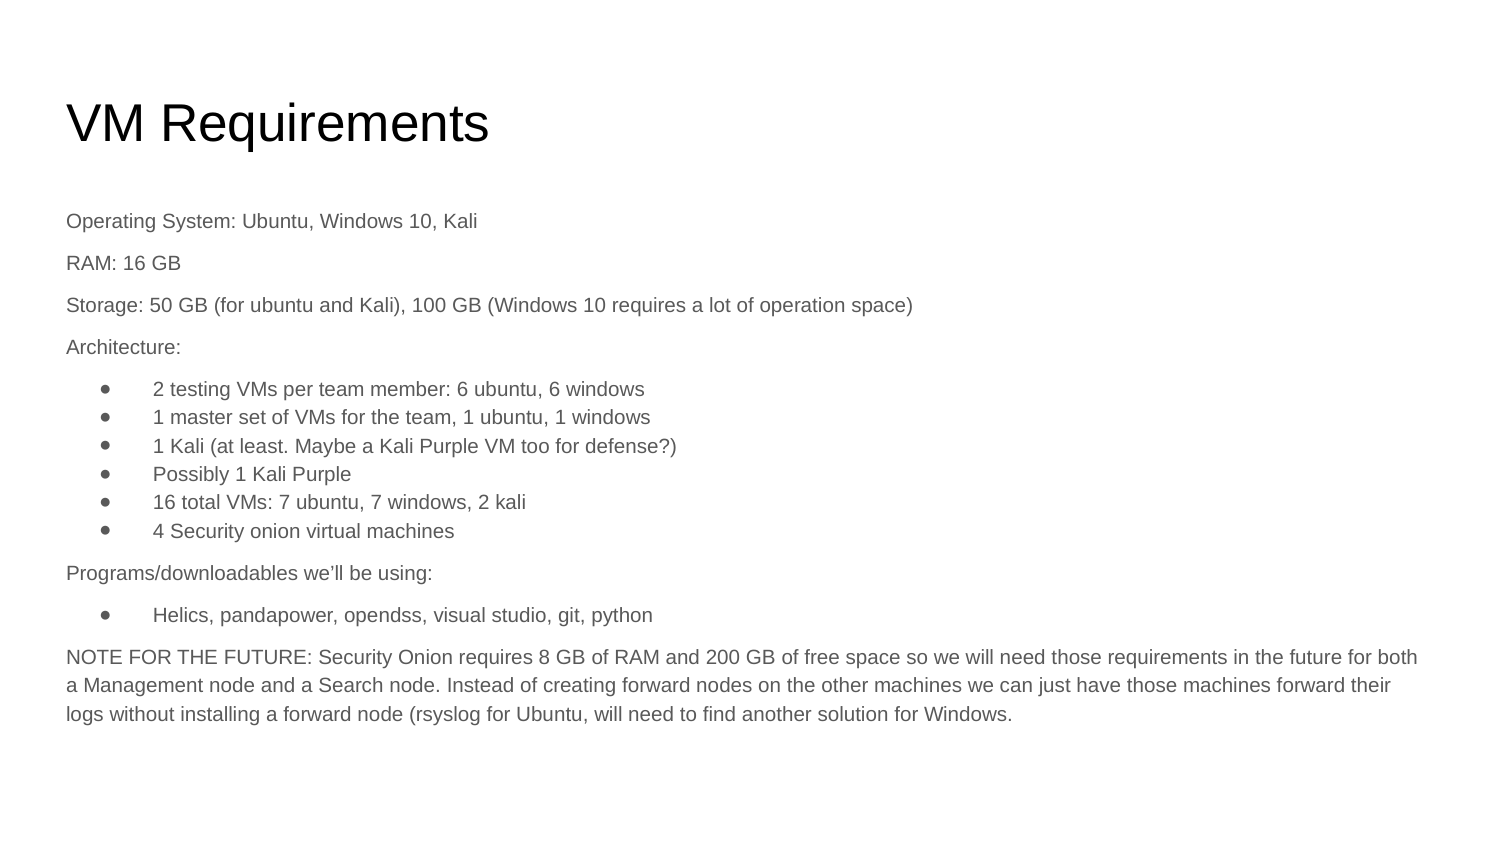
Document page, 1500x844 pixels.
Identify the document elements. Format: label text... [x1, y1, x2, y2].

list Operating System: Ubuntu, Windows 10, Kali RAM: 16 GB Storage: 50 GB (for ubuntu and Kali), 100 GB (Windows 10 requires a lot of operation space) Architecture: 2 testing VMs per team member: 6 ubuntu, 6 windows 1 master set of VMs for the team, 1 ubuntu, 1 windows 1 Kali (at least. Maybe a Kali Purple VM too for defense?) Possibly 1 Kali Purple 16 total VMs: 7 ubuntu, 7 windows, 2 kali 4 Security onion virtual machines Programs/downloadables we’ll be using: Helics, pandapower, opendss, visual studio, git, python NOTE FOR THE FUTURE: Security Onion requires 8 GB of RAM and 200 GB of free space so we will need those requirements in the future for both a Management node and a Search node. Instead of creating forward nodes on the other machines we can just have those machines forward their logs without installing a forward node (rsyslog for Ubuntu, will need to find another solution for Windows. [51, 189, 1449, 750]
title VM Requirements [51, 72, 1449, 167]
